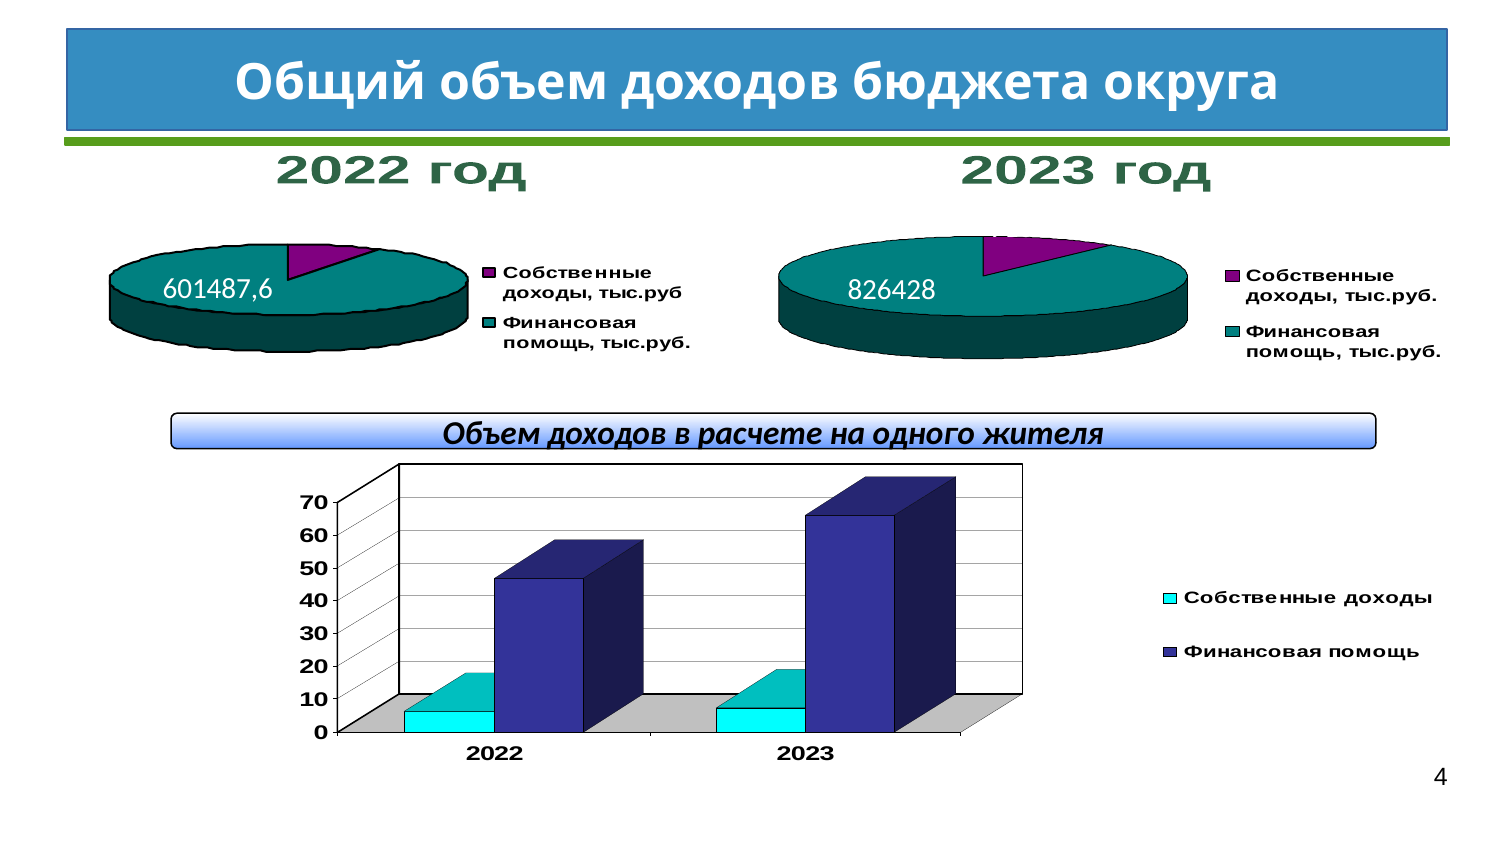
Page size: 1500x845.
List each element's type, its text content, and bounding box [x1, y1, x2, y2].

text_box Общий объем доходов бюджета округа [67, 29, 1447, 130]
text_box Объем доходов в расчете на одного жителя [171, 413, 732, 449]
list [64, 197, 705, 419]
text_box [123, 457, 1500, 797]
text_box [65, 137, 732, 145]
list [738, 129, 1461, 456]
